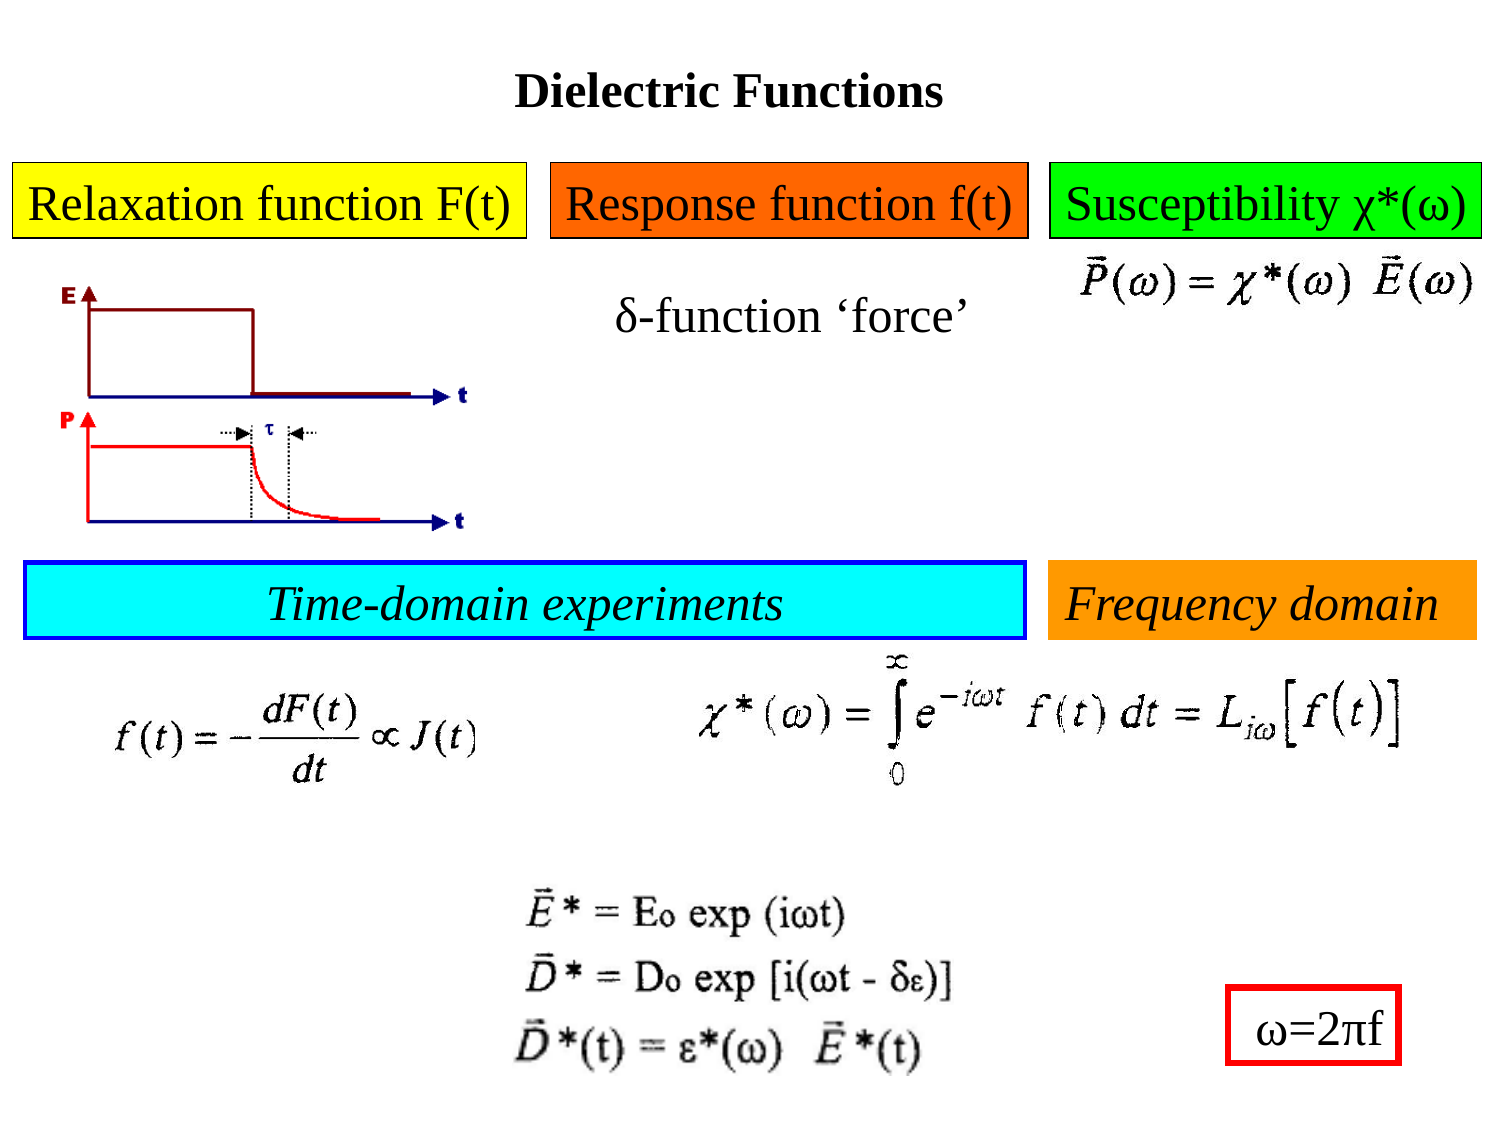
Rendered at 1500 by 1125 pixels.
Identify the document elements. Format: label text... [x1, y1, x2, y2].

picture [524, 949, 954, 1005]
picture [112, 687, 476, 785]
picture [1074, 249, 1476, 315]
picture [699, 649, 1401, 789]
text_box Dielectric Functions [499, 49, 972, 126]
picture [512, 1012, 926, 1076]
text_box Response function f(t) [550, 162, 1029, 238]
text_box Relaxation function F(t) [12, 162, 527, 238]
text_box ω=2πf [1228, 987, 1399, 1063]
picture [49, 274, 488, 542]
text_box Frequency domain [1050, 562, 1475, 638]
text_box δ-function ‘force’ [587, 274, 986, 351]
text_box Susceptibility χ*(ω) [1050, 162, 1482, 238]
picture [524, 883, 846, 942]
text_box Time-domain experiments [24, 562, 1025, 638]
